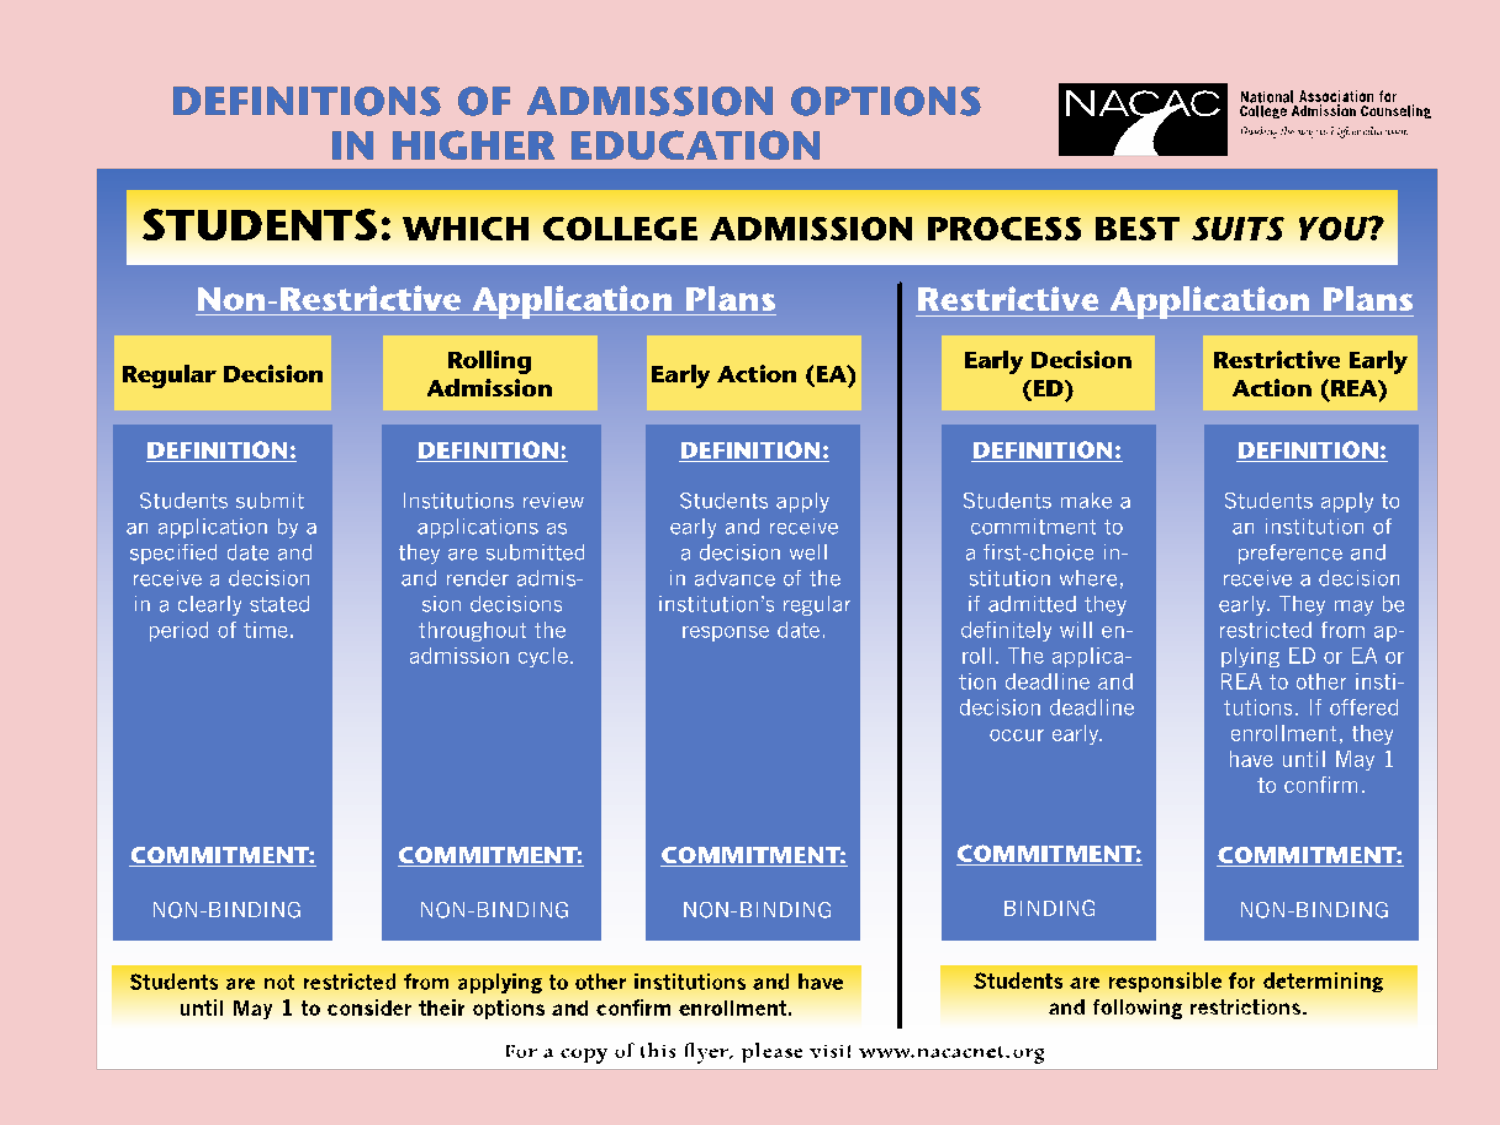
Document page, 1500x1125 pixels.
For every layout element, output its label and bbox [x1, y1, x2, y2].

list [64, 54, 1468, 1086]
